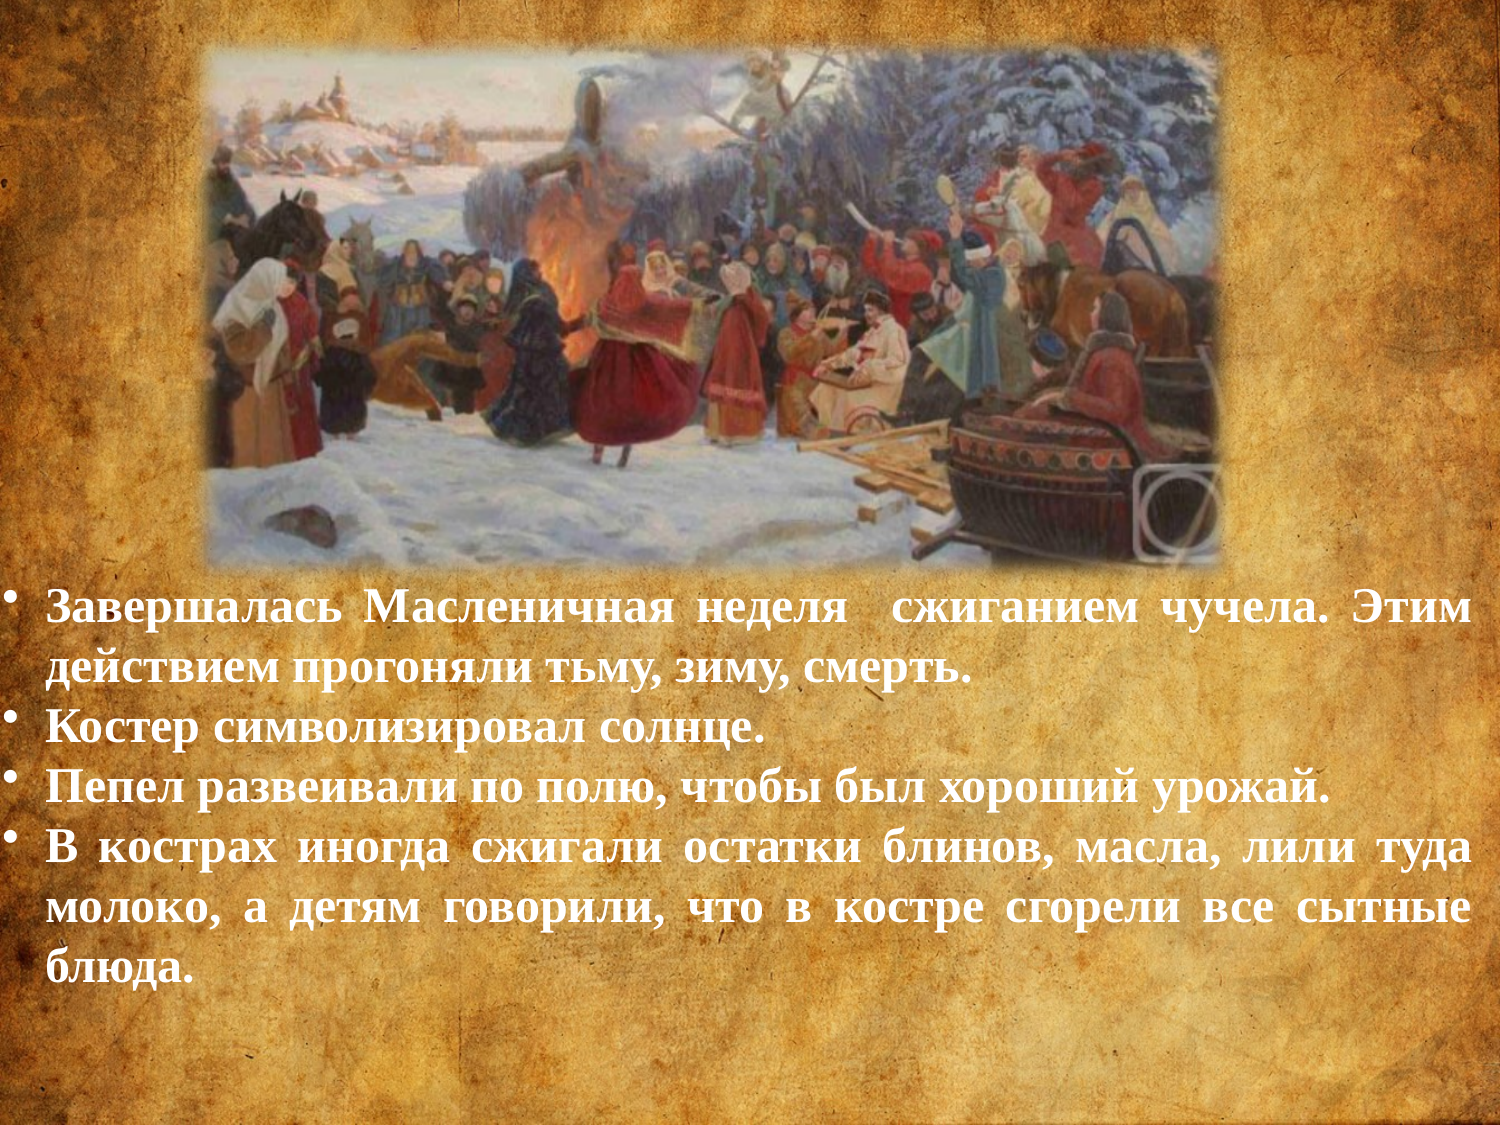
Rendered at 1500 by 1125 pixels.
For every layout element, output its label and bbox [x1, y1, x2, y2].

picture [0, 0, 1500, 1125]
list [187, 29, 1238, 587]
